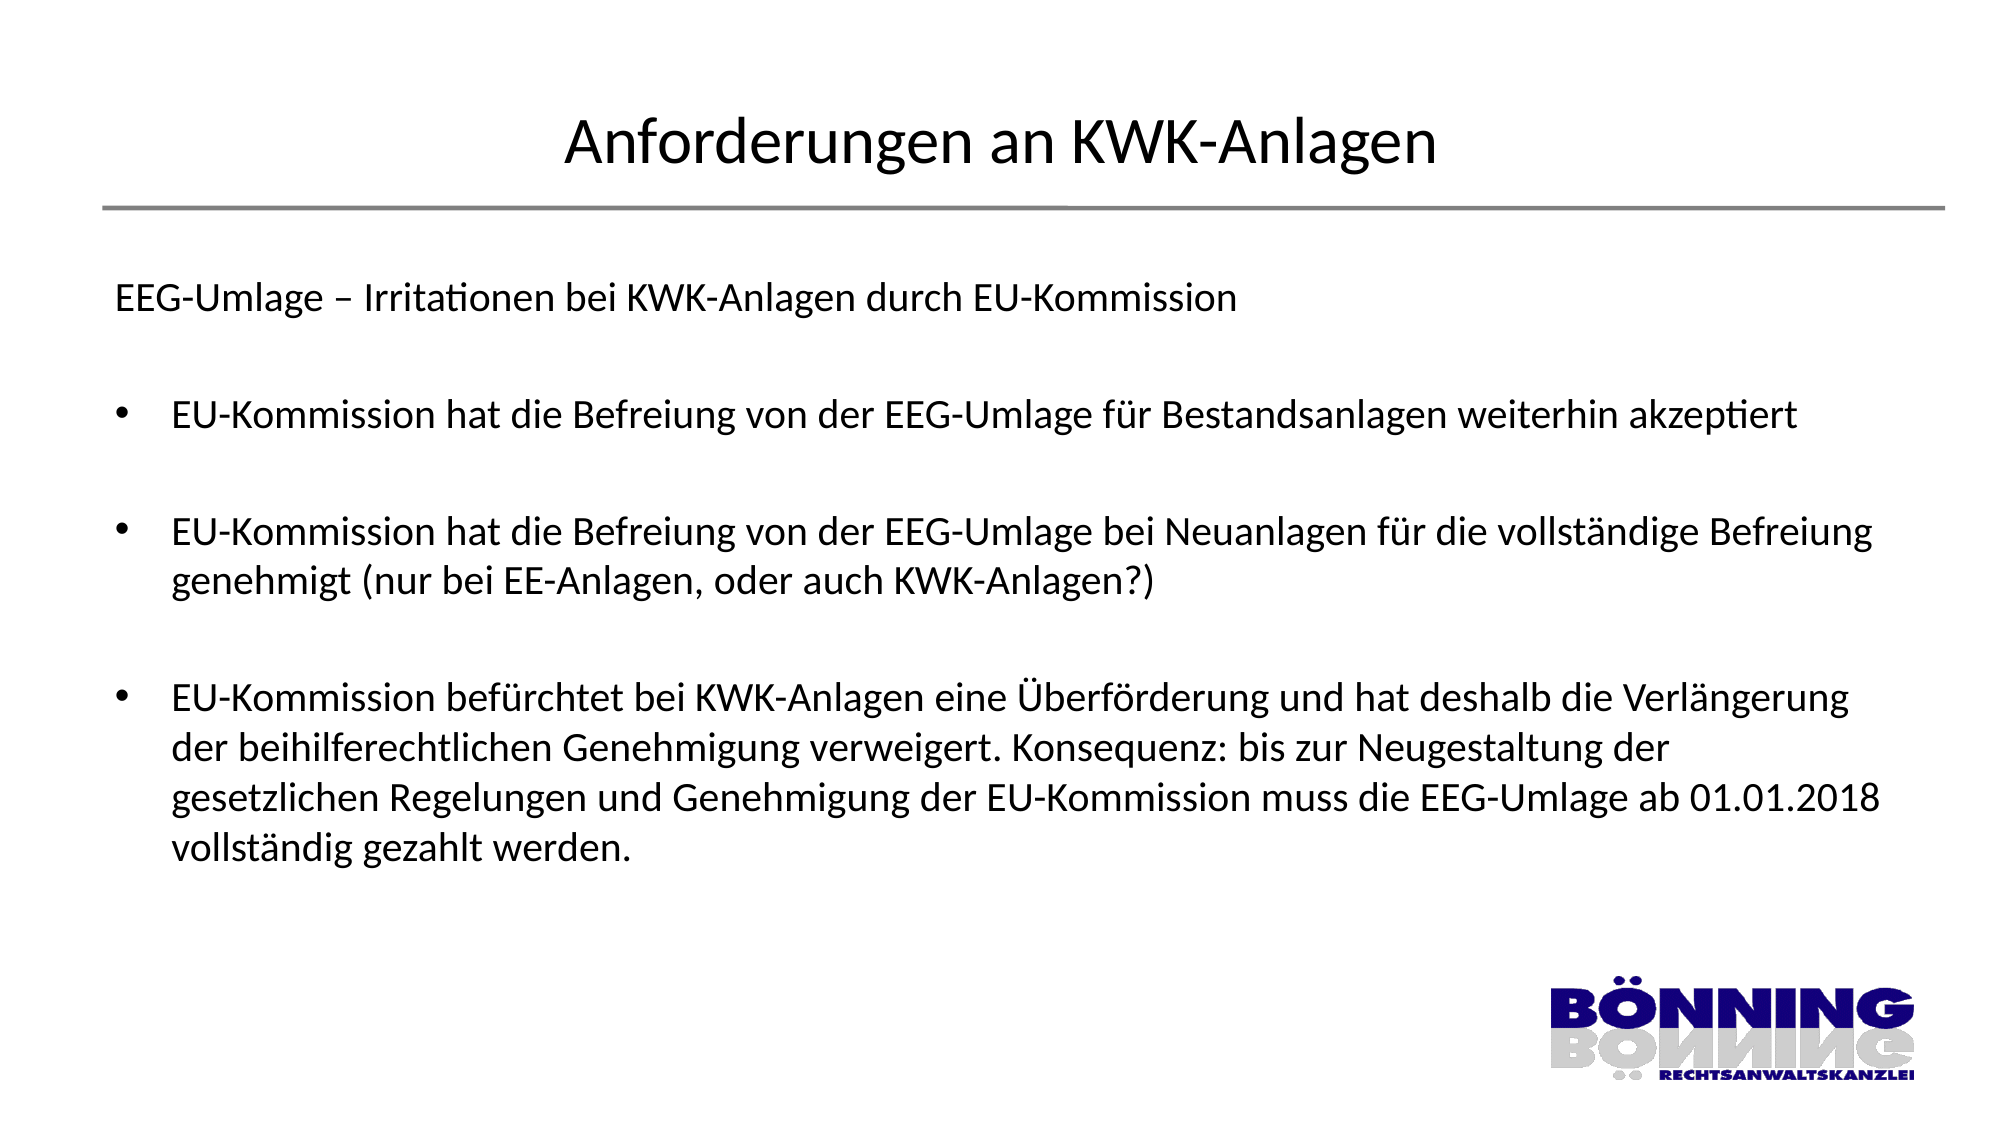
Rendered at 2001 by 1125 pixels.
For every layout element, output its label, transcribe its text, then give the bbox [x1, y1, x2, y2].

title Anforderungen an KWK-Anlagen [326, 42, 1677, 231]
picture [1551, 976, 1914, 1080]
list EEG-Umlage – Irritationen bei KWK-Anlagen durch EU-Kommission EU-Kommission hat die Befreiung von der EEG-Umlage für Bestandsanlagen weiterhin akzeptiert EU-Kommission hat die Befreiung von der EEG-Umlage bei Neuanlagen für die vollständige Befreiung genehmigt (nur bei EE-Anlagen, oder auch KWK-Anlagen?) EU-Kommission befürchtet bei KWK-Anlagen eine Überförderung und hat deshalb die Verlängerung der beihilferechtlichen Genehmigung verweigert. Konsequenz: bis zur Neugestaltung der gesetzlichen Regelungen und Genehmigung der EU-Kommission muss die EEG-Umlage ab 01.01.2018 vollständig gezahlt werden. [99, 262, 1900, 1071]
